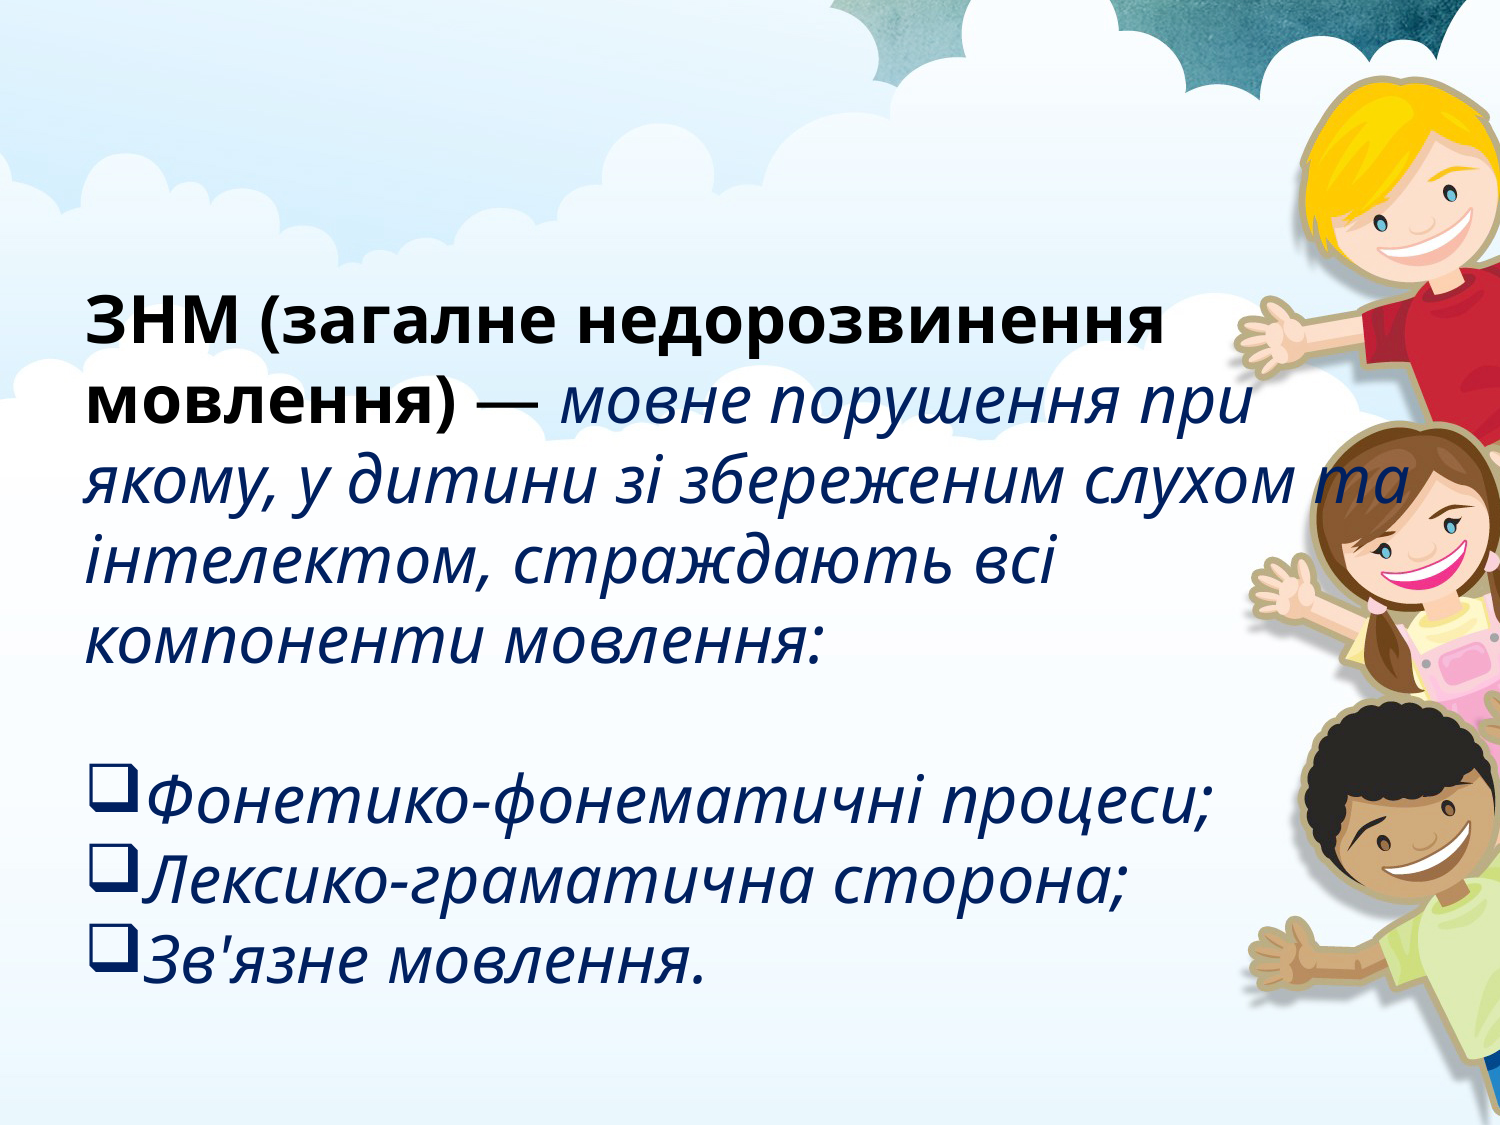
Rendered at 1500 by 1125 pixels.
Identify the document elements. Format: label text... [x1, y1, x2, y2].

picture [0, 0, 1500, 1125]
text_box ЗНМ (загалне недорозвинення мовлення) — мовне порушення при якому, у дитини зі збереженим слухом та інтелектом, страждають всі компоненти мовлення: Фонетико-фонематичні процеси; Лексико-граматична сторона; Зв'язне мовлення. [70, 269, 1430, 1125]
